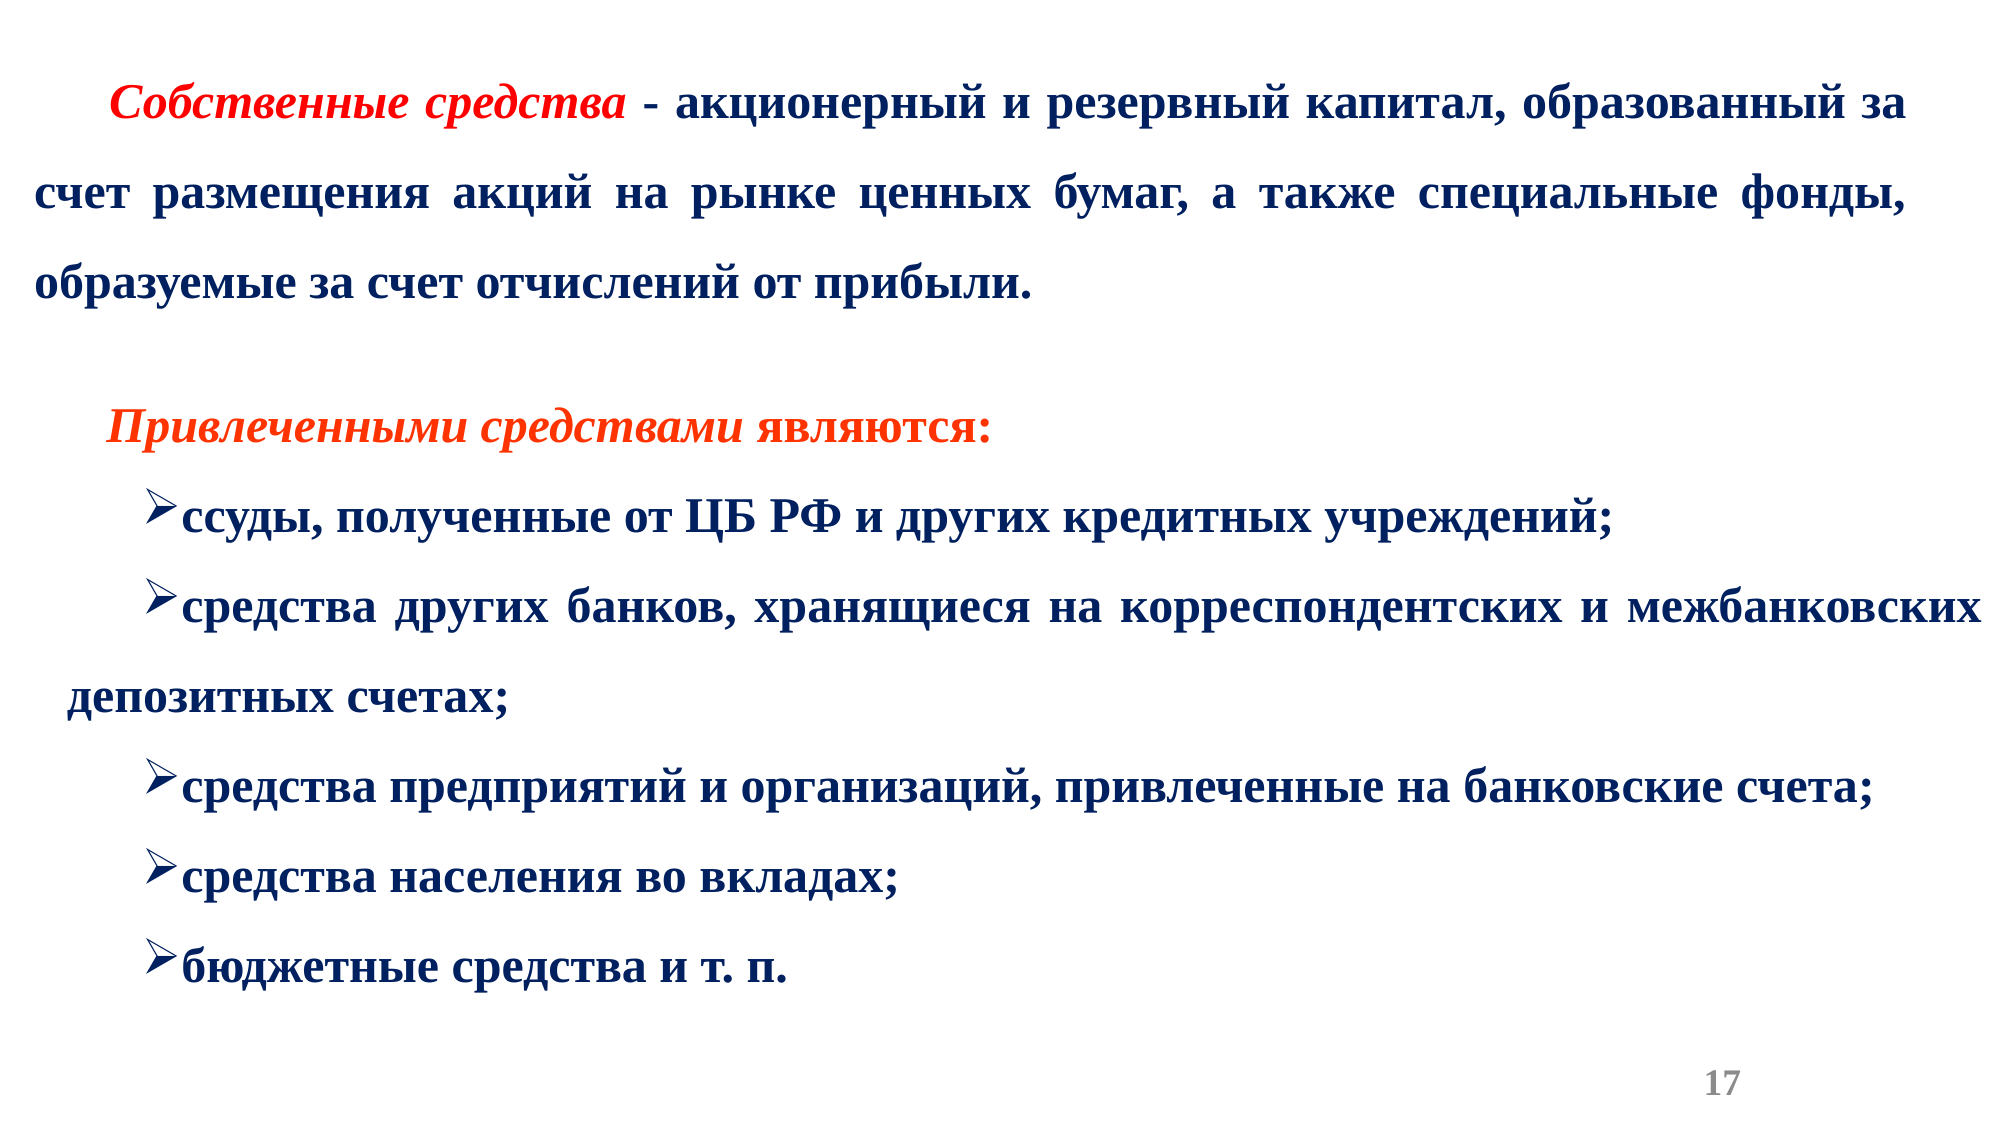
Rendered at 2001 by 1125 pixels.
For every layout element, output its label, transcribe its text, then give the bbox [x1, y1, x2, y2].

text_box Собственные средства ‑ акционерный и резервный капитал, образованный за счет размещения акций на рынке ценных бумаг, а также специальные фонды, образуемые за счет отчислений от прибыли. [19, 30, 1922, 316]
text_box Привлеченными средствами являются: ссуды, полученные от ЦБ РФ и других кредитных учреждений; средства других банков, хранящиеся на корреспондентских и межбанковских депозитных счетах; средства предприятий и организаций, привлеченные на банковские счета; средства населения во вкладах; бюджетные средства и т. п. [16, 354, 1998, 1000]
slide_number 17 [1405, 1042, 1756, 1118]
